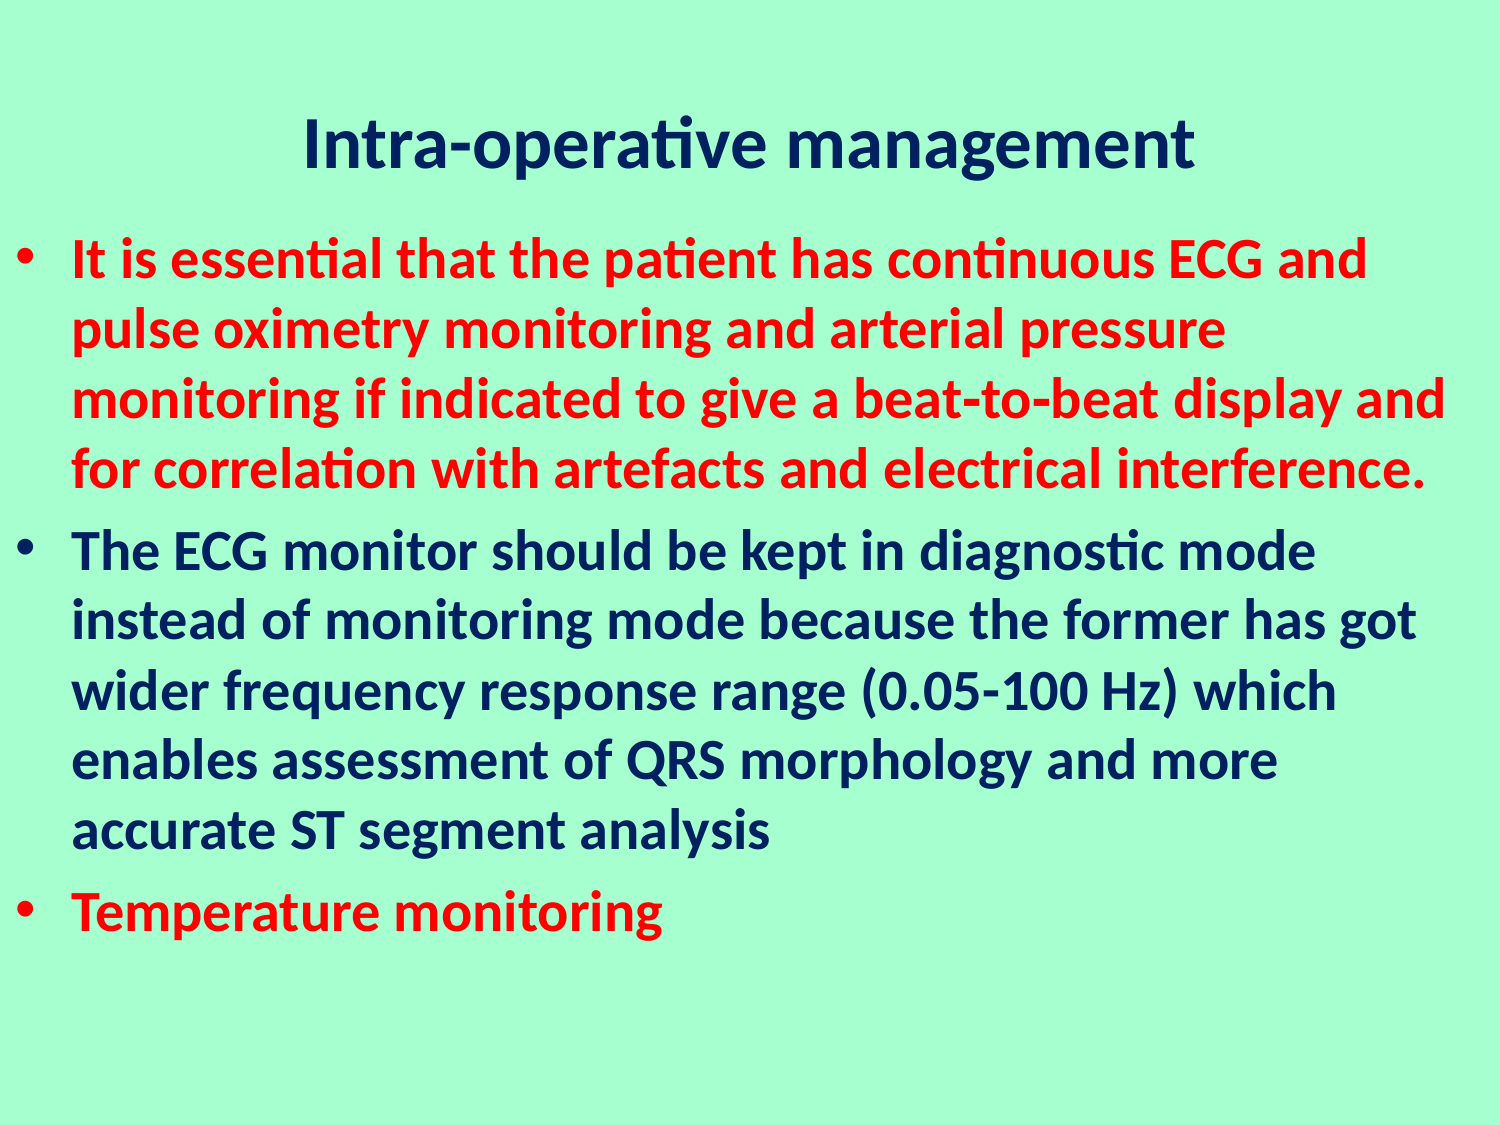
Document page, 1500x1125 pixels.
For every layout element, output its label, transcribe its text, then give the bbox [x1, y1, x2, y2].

title Intra-operative management [75, 45, 1425, 212]
list It is essential that the patient has continuous ECG and pulse oximetry monitoring and arterial pressure monitoring if indicated to give a beat‑to‑beat display and for correlation with artefacts and electrical interference. The ECG monitor should be kept in diagnostic mode instead of monitoring mode because the former has got wider frequency response range (0.05-100 Hz) which enables assessment of QRS morphology and more accurate ST segment analysis Temperature monitoring [0, 212, 1500, 1125]
